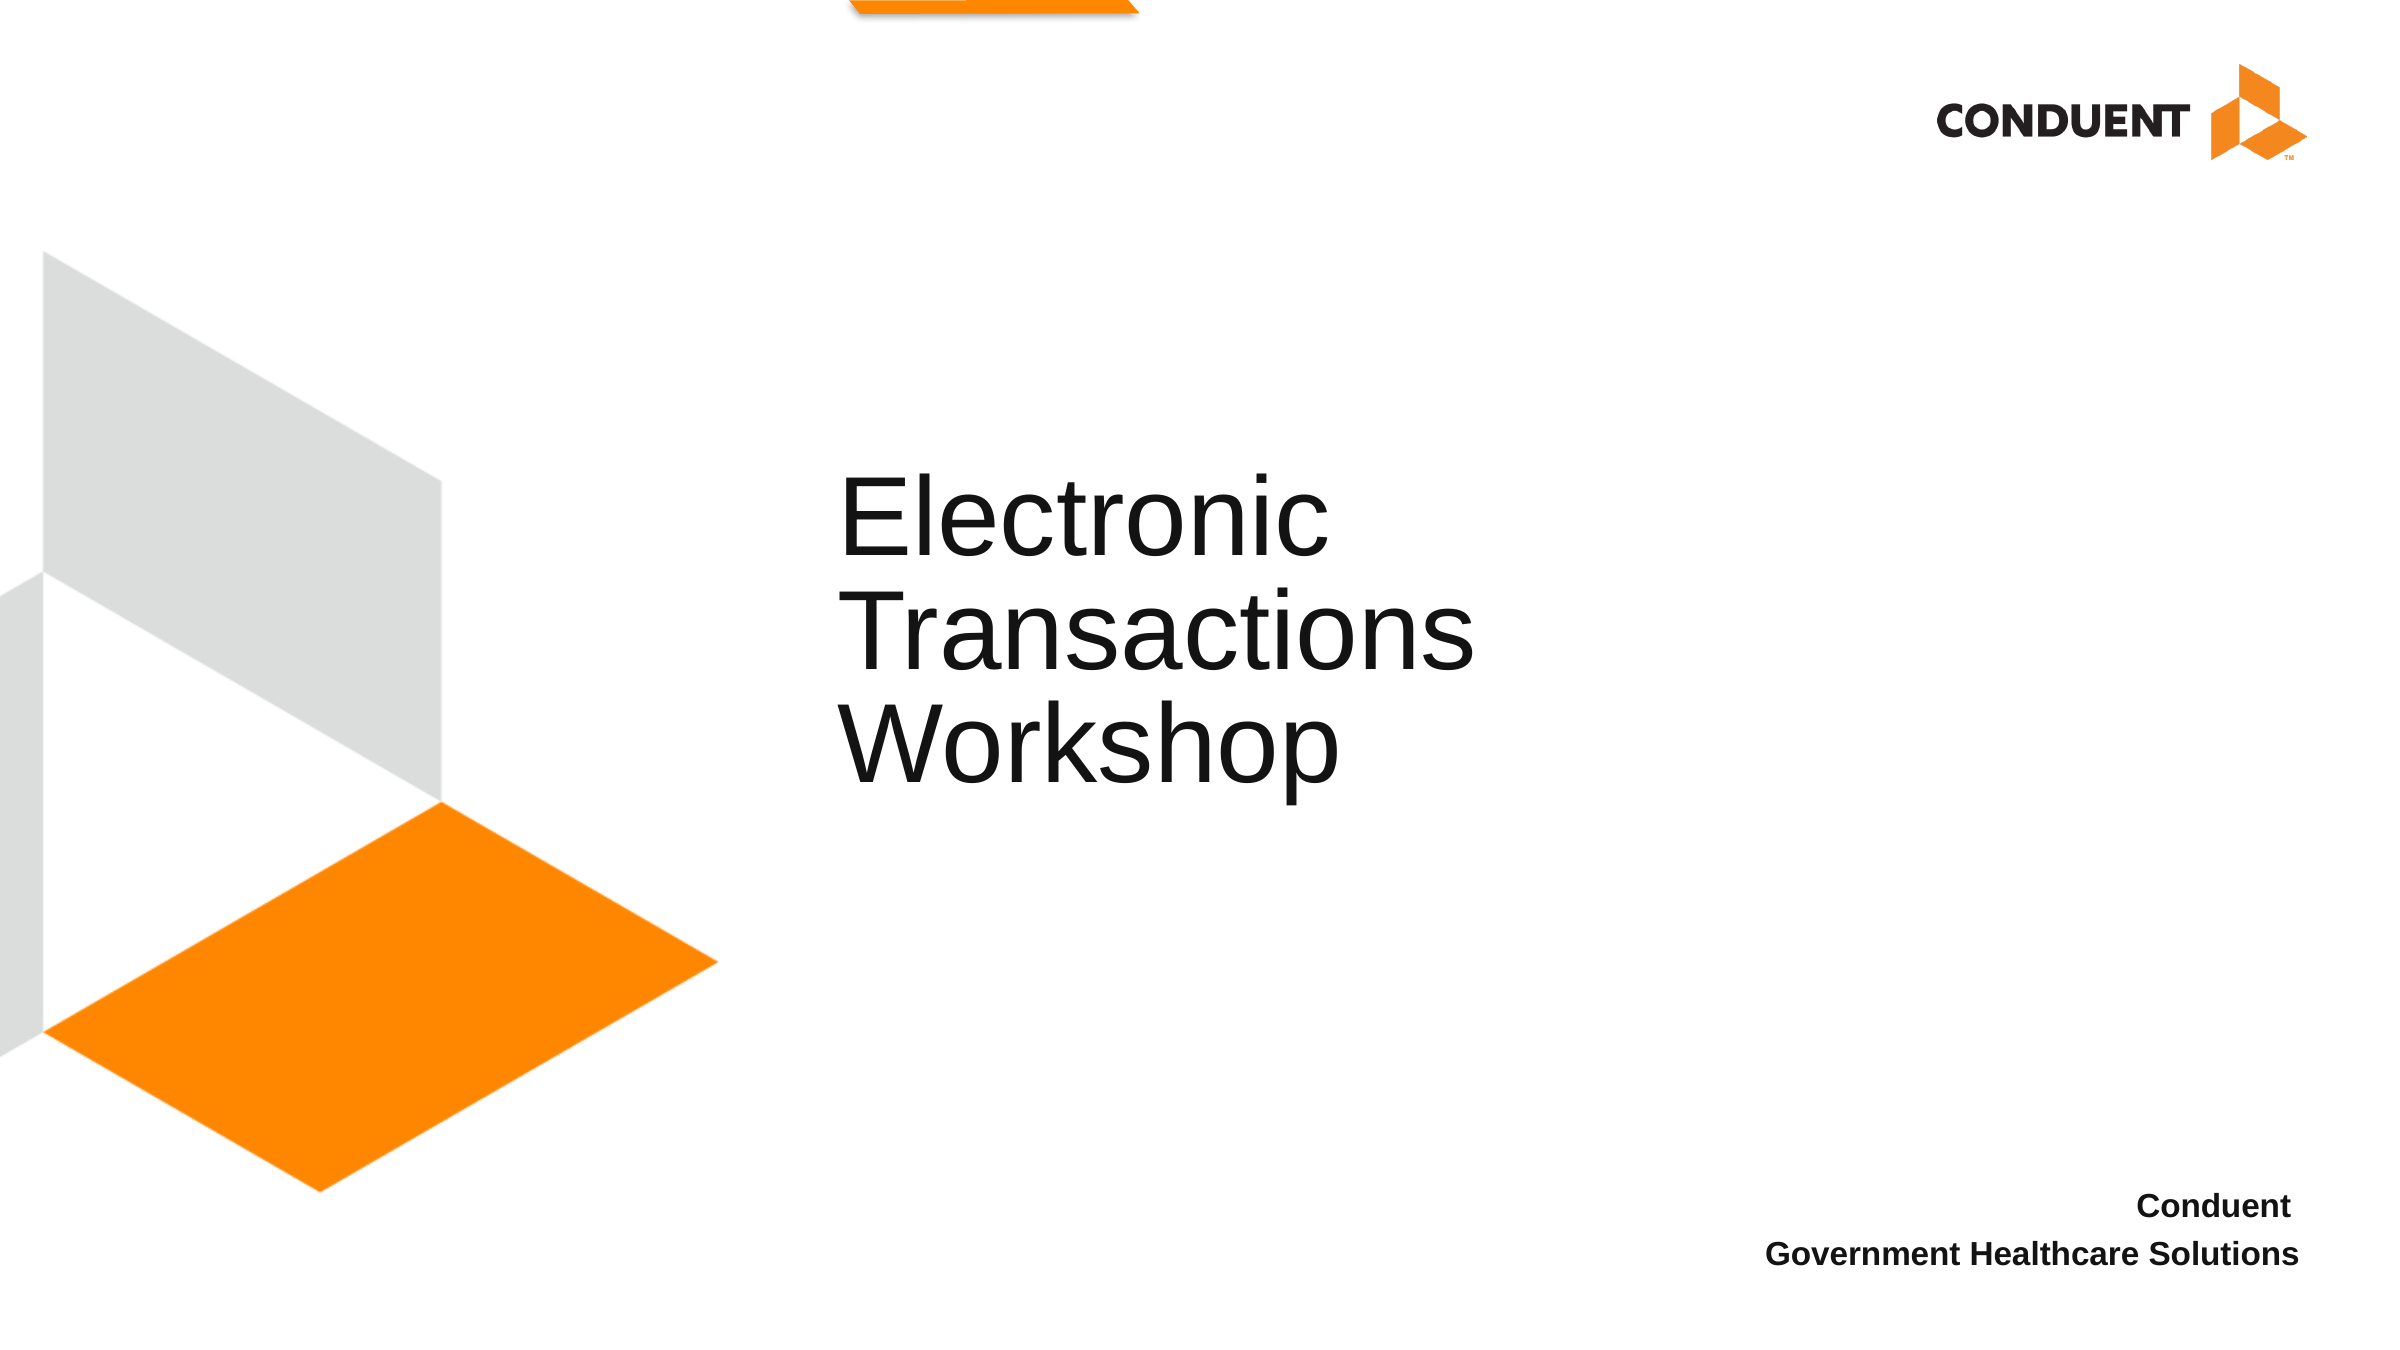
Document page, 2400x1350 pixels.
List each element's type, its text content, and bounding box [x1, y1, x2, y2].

title Electronic Transactions Workshop [822, 587, 1768, 813]
list Conduent Government Healthcare Solutions [1412, 1176, 2316, 1296]
